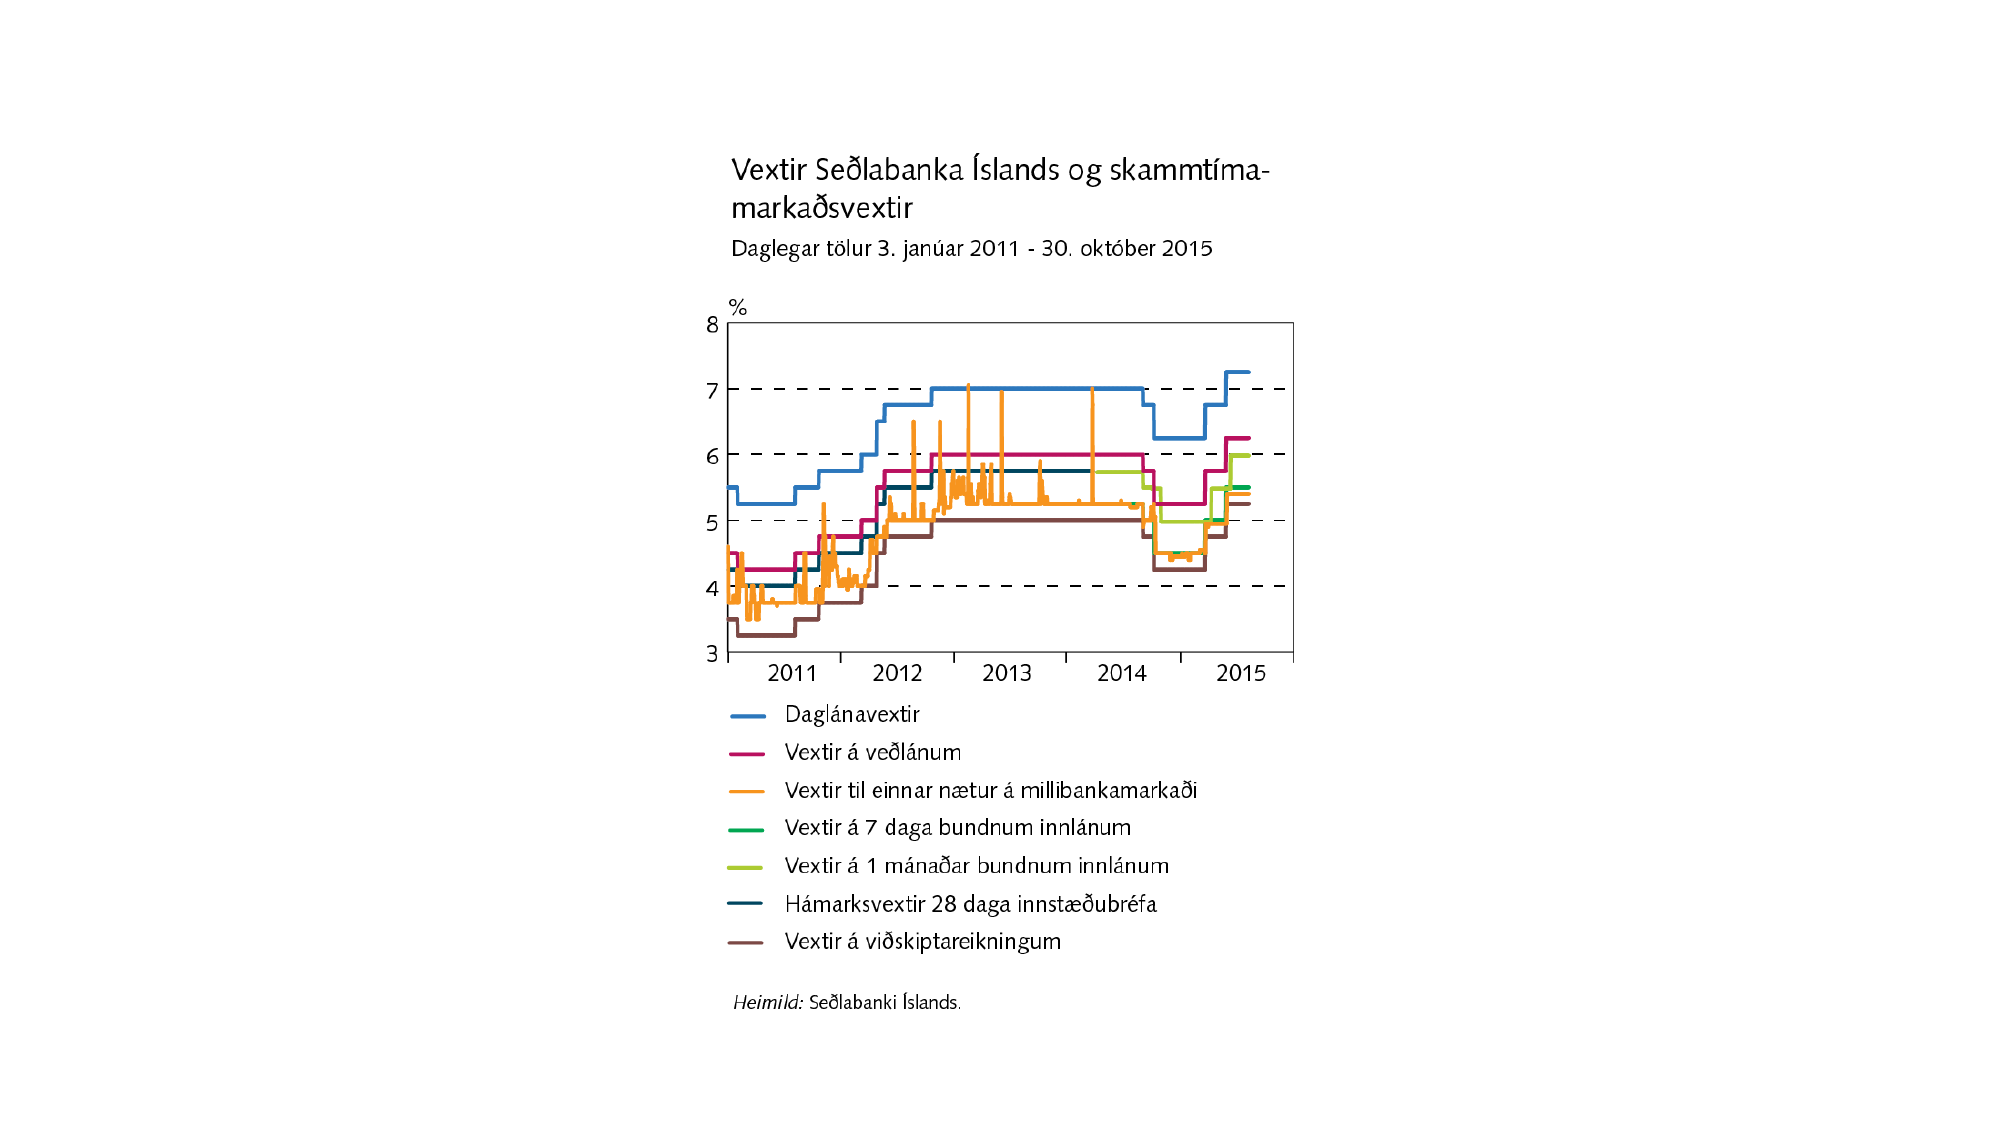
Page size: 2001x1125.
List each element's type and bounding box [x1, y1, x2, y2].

picture [706, 112, 1294, 1013]
